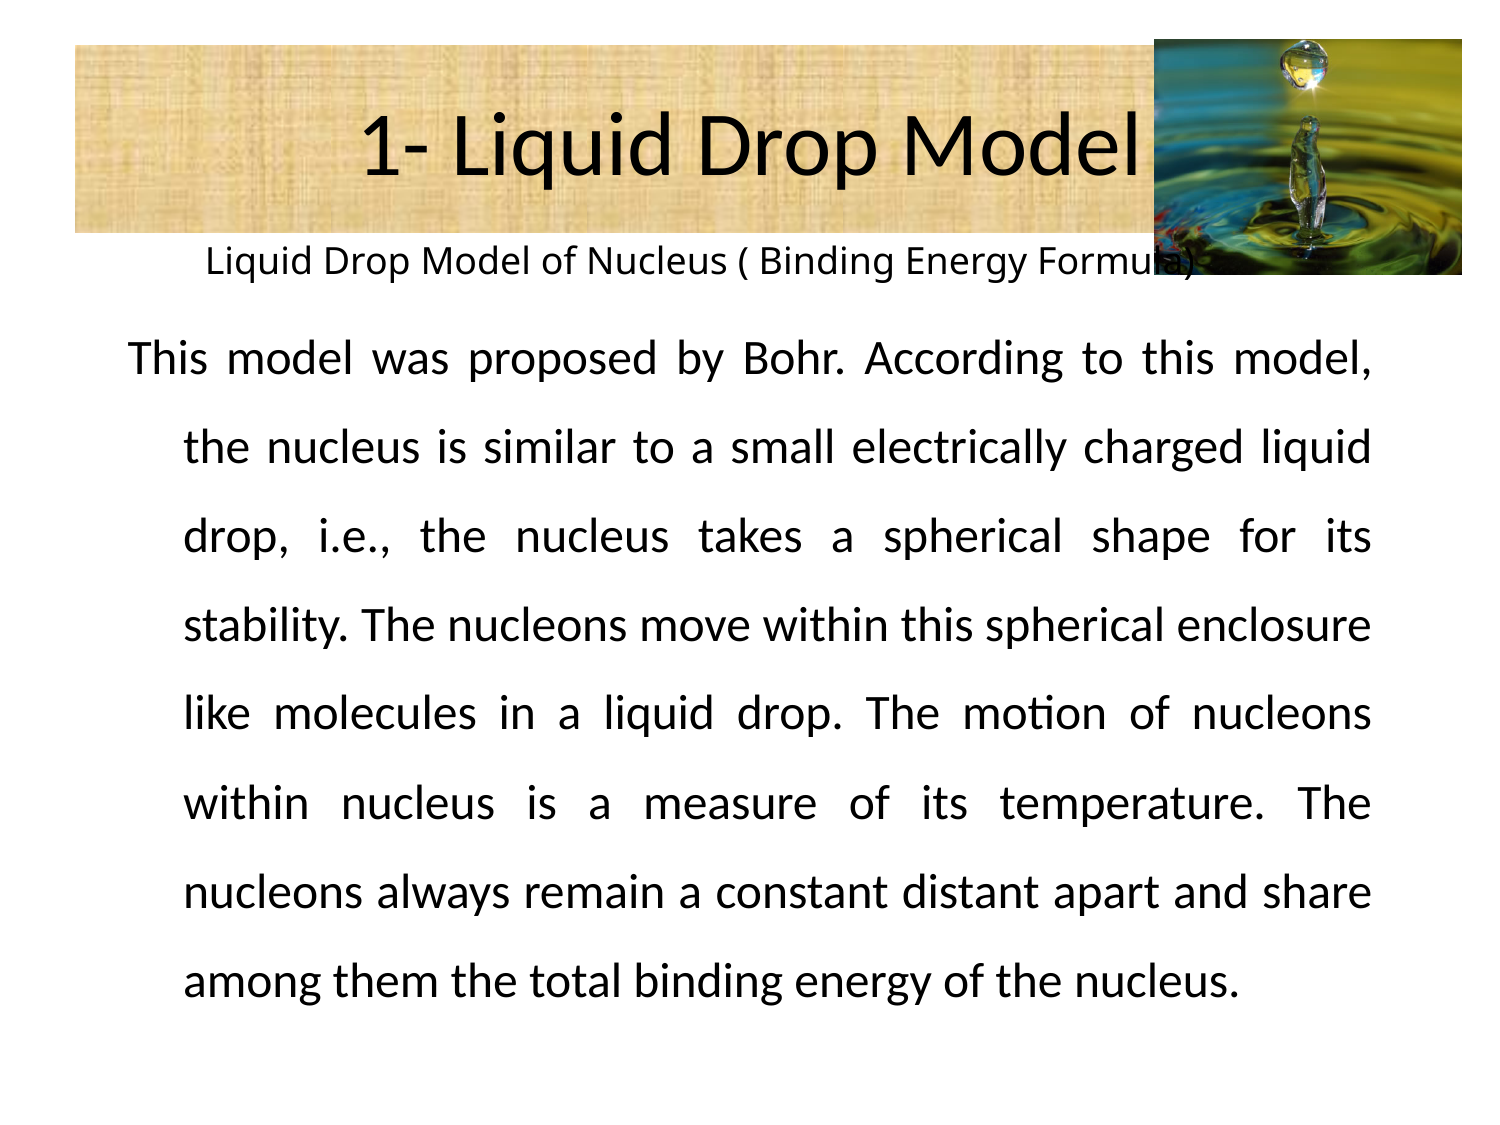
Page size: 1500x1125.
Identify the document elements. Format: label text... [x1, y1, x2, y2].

list This model was proposed by Bohr. According to this model, the nucleus is similar to a small electrically charged liquid drop, i.e., the nucleus takes a spherical shape for its stability. The nucleons move within this spherical enclosure like molecules in a liquid drop. The motion of nucleons within nucleus is a measure of its temperature. The nucleons always remain a constant distant apart and share among them the total binding energy of the nucleus. [112, 287, 1388, 1100]
text_box Liquid Drop Model of Nucleus ( Binding Energy Formula) [190, 229, 1312, 290]
title 1- Liquid Drop Model [75, 45, 1148, 233]
picture [1153, 39, 1462, 276]
